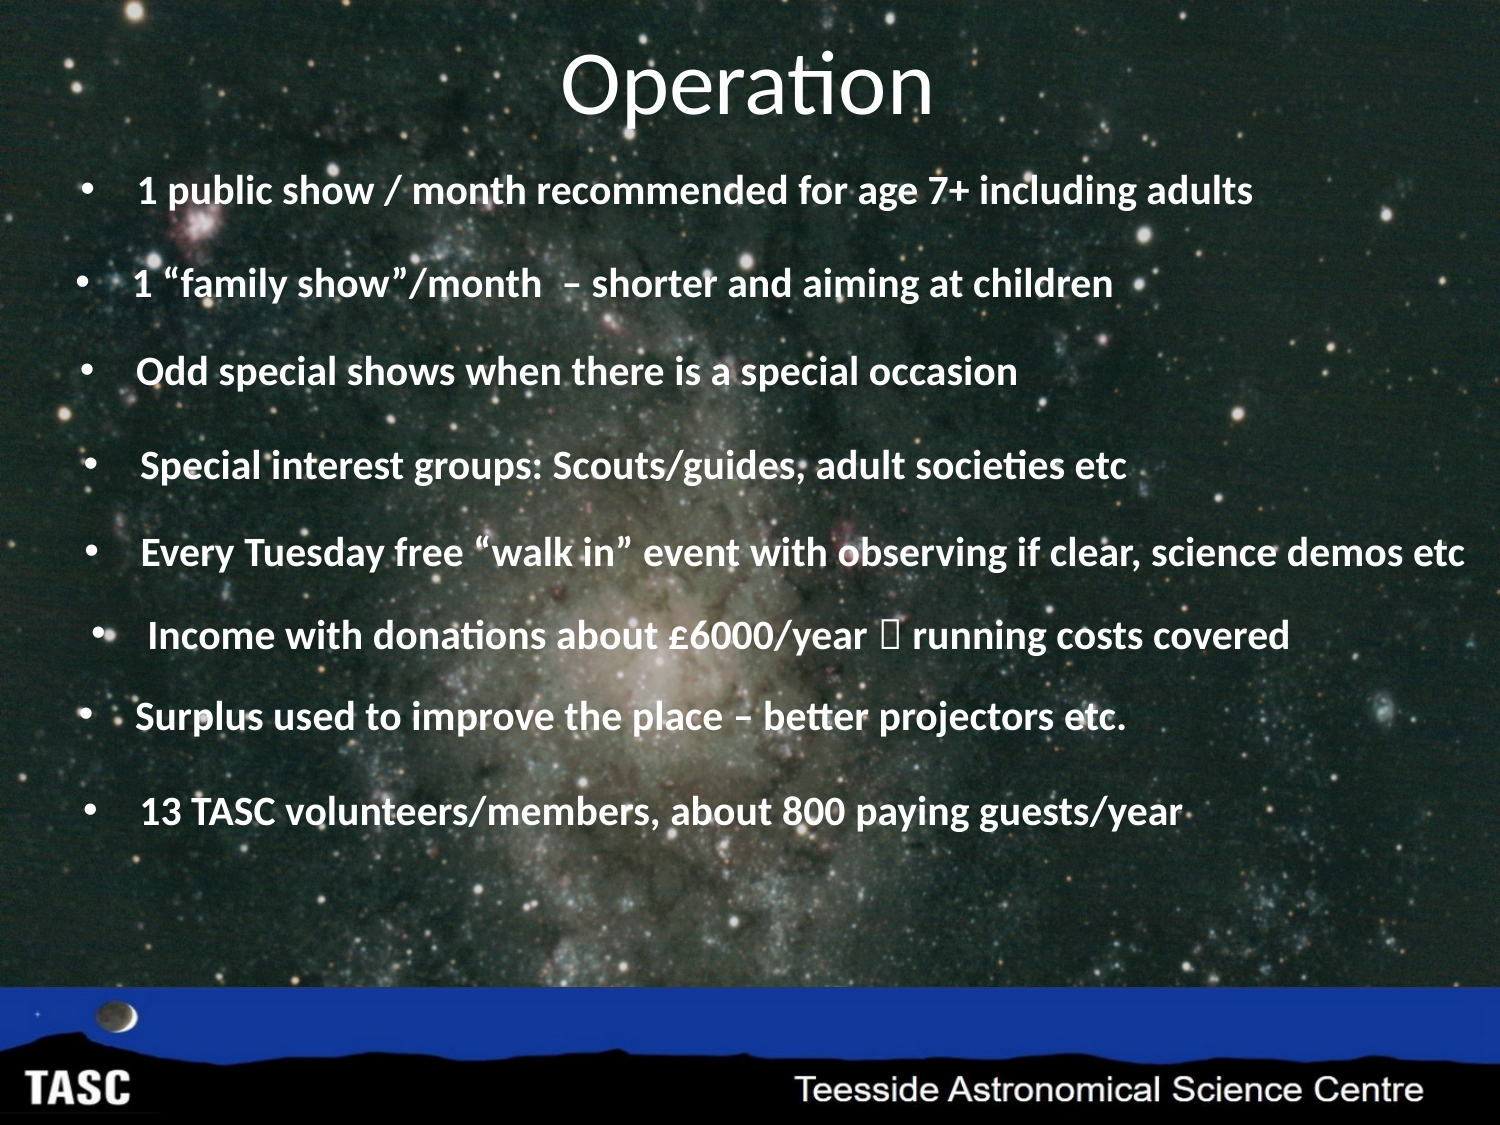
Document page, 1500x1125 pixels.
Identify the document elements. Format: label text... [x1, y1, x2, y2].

picture [0, 0, 1500, 1125]
text_box 1 “family show”/month – shorter and aiming at children [60, 248, 1130, 314]
text_box Special interest groups: Scouts/guides, adult societies etc [69, 430, 1143, 517]
text_box Surplus used to improve the place – better projectors etc. [63, 681, 1153, 746]
title Operation [110, 0, 1386, 159]
text_box 13 TASC volunteers/members, about 800 paying guests/year [68, 776, 1200, 842]
text_box 1 public show / month recommended for age 7+ including adults [65, 156, 1270, 221]
text_box Odd special shows when there is a special occasion [65, 336, 1035, 402]
text_box Income with donations about £6000/year  running costs covered [76, 600, 1306, 665]
text_box Every Tuesday free “walk in” event with observing if clear, science demos etc [69, 517, 1482, 583]
